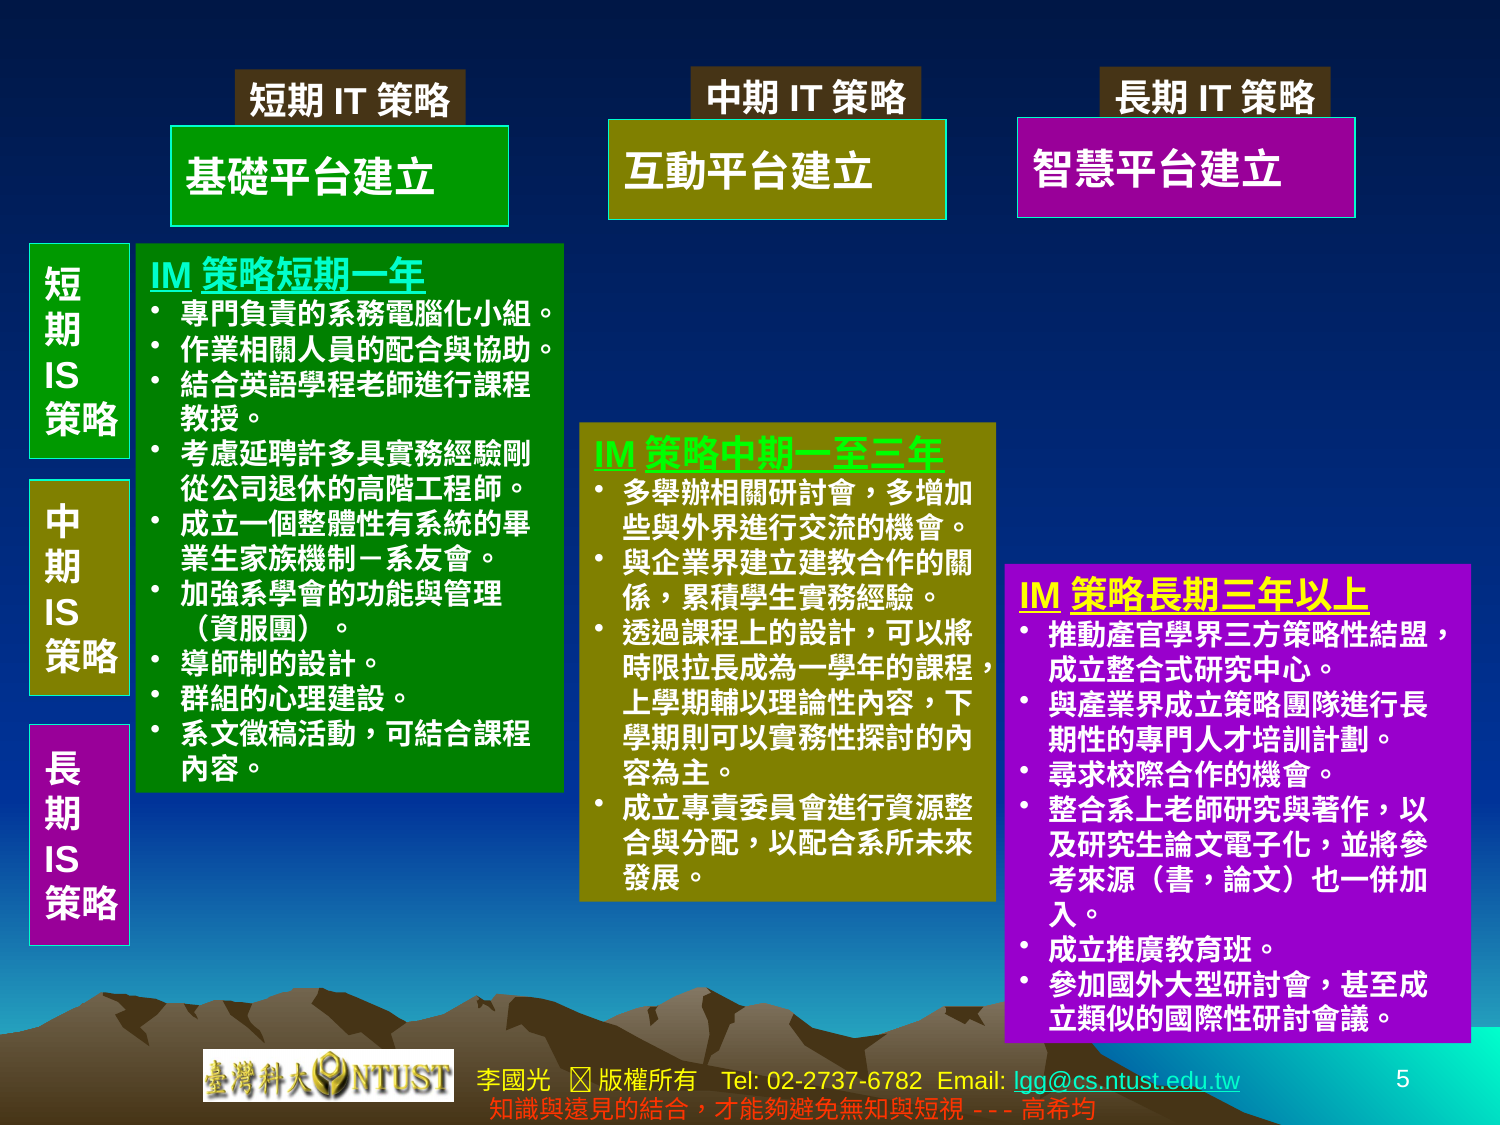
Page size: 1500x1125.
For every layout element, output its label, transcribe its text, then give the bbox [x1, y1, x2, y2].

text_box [170, 66, 1356, 227]
text_box IM策略中期一至三年 多舉辦相關研討會，多增加些與外界進行交流的機會。 與企業界建立建教合作的關係，累積學生實務經驗。 透過課程上的設計，可以將時限拉長成為一學年的課程，上學期輔以理論性內容，下學期則可以實務性探討的內容為主。 成立專責委員會進行資源整合與分配，以配合系所未來發展。 [579, 422, 997, 902]
text_box IM策略短期一年 專門負責的系務電腦化小組。 作業相關人員的配合與協助。 結合英語學程老師進行課程教授。 考慮延聘許多具實務經驗剛從公司退休的高階工程師。 成立一個整體性有系統的畢業生家族機制－系友會。 加強系學會的功能與管理（資服團）。 導師制的設計。 群組的心理建設。 系文徵稿活動，可結合課程內容。 [135, 243, 564, 793]
text_box IM策略長期三年以上 推動產官學界三方策略性結盟，成立整合式研究中心。 與產業界成立策略團隊進行長期性的專門人才培訓計劃。 尋求校際合作的機會。 整合系上老師研究與著作，以及研究生論文電子化，並將參考來源（書，論文）也一併加入。 成立推廣教育班。 參加國外大型研討會，甚至成立類似的國際性研討會議。 [1004, 563, 1472, 1044]
picture [203, 1049, 454, 1102]
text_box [29, 243, 130, 946]
slide_number 5 [1074, 1044, 1426, 1101]
